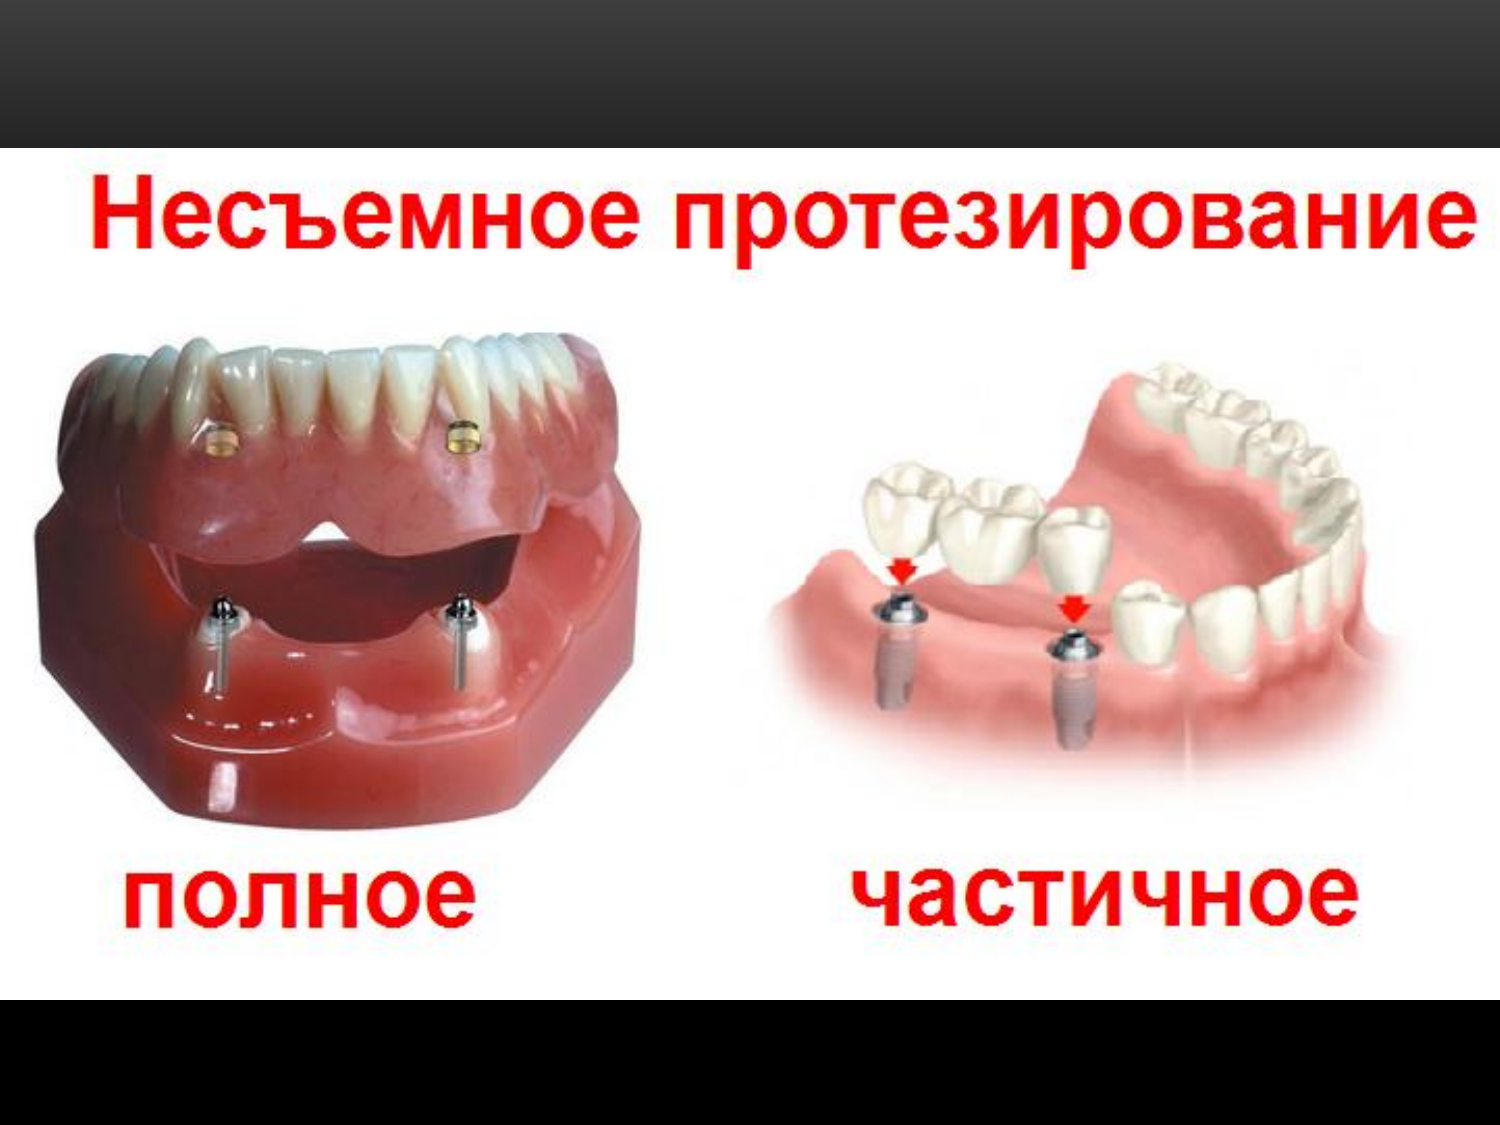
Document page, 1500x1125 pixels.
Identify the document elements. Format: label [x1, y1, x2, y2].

picture [0, 1000, 1500, 1125]
list [0, 148, 1500, 1000]
picture [0, 0, 1500, 148]
